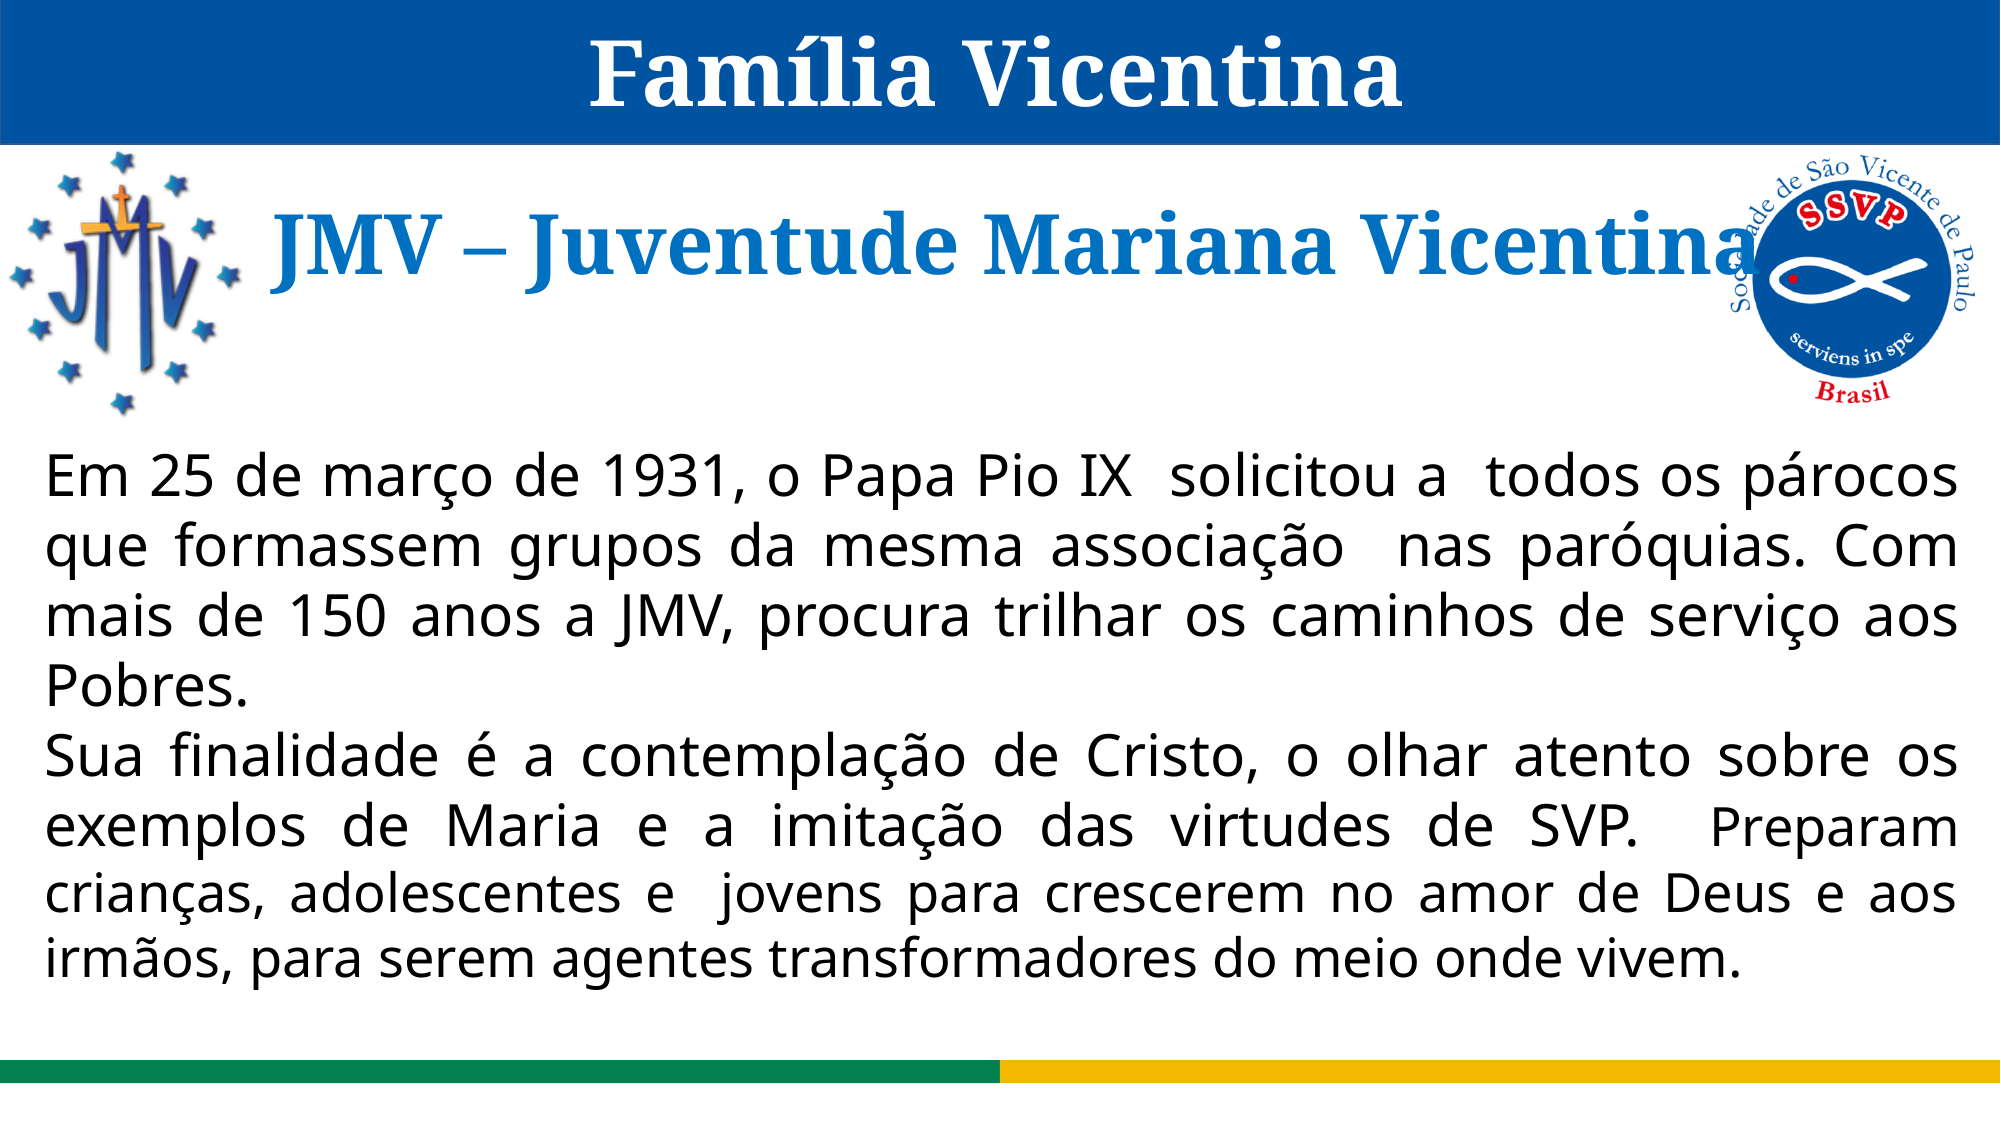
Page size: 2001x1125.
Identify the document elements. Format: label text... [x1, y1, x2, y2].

text_box JMV – Juventude Mariana Vicentina [256, 183, 1728, 299]
text_box Família Vicentina [407, 7, 1589, 133]
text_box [0, 1050, 2000, 1092]
text_box Em 25 de março de 1931, o Papa Pio IX solicitou a todos os párocos que formassem grupos da mesma associação nas paróquias. Com mais de 150 anos a JMV, procura trilhar os caminhos de serviço aos Pobres. Sua finalidade é a contemplação de Cristo, o olhar atento sobre os exemplos de Maria e a imitação das virtudes de SVP. Preparam crianças, adolescentes e jovens para crescerem no amor de Deus e aos irmãos, para serem agentes transformadores do meio onde vivem. [29, 430, 1975, 996]
picture [1728, 155, 1975, 403]
text_box [0, 0, 2000, 145]
picture [0, 144, 250, 420]
